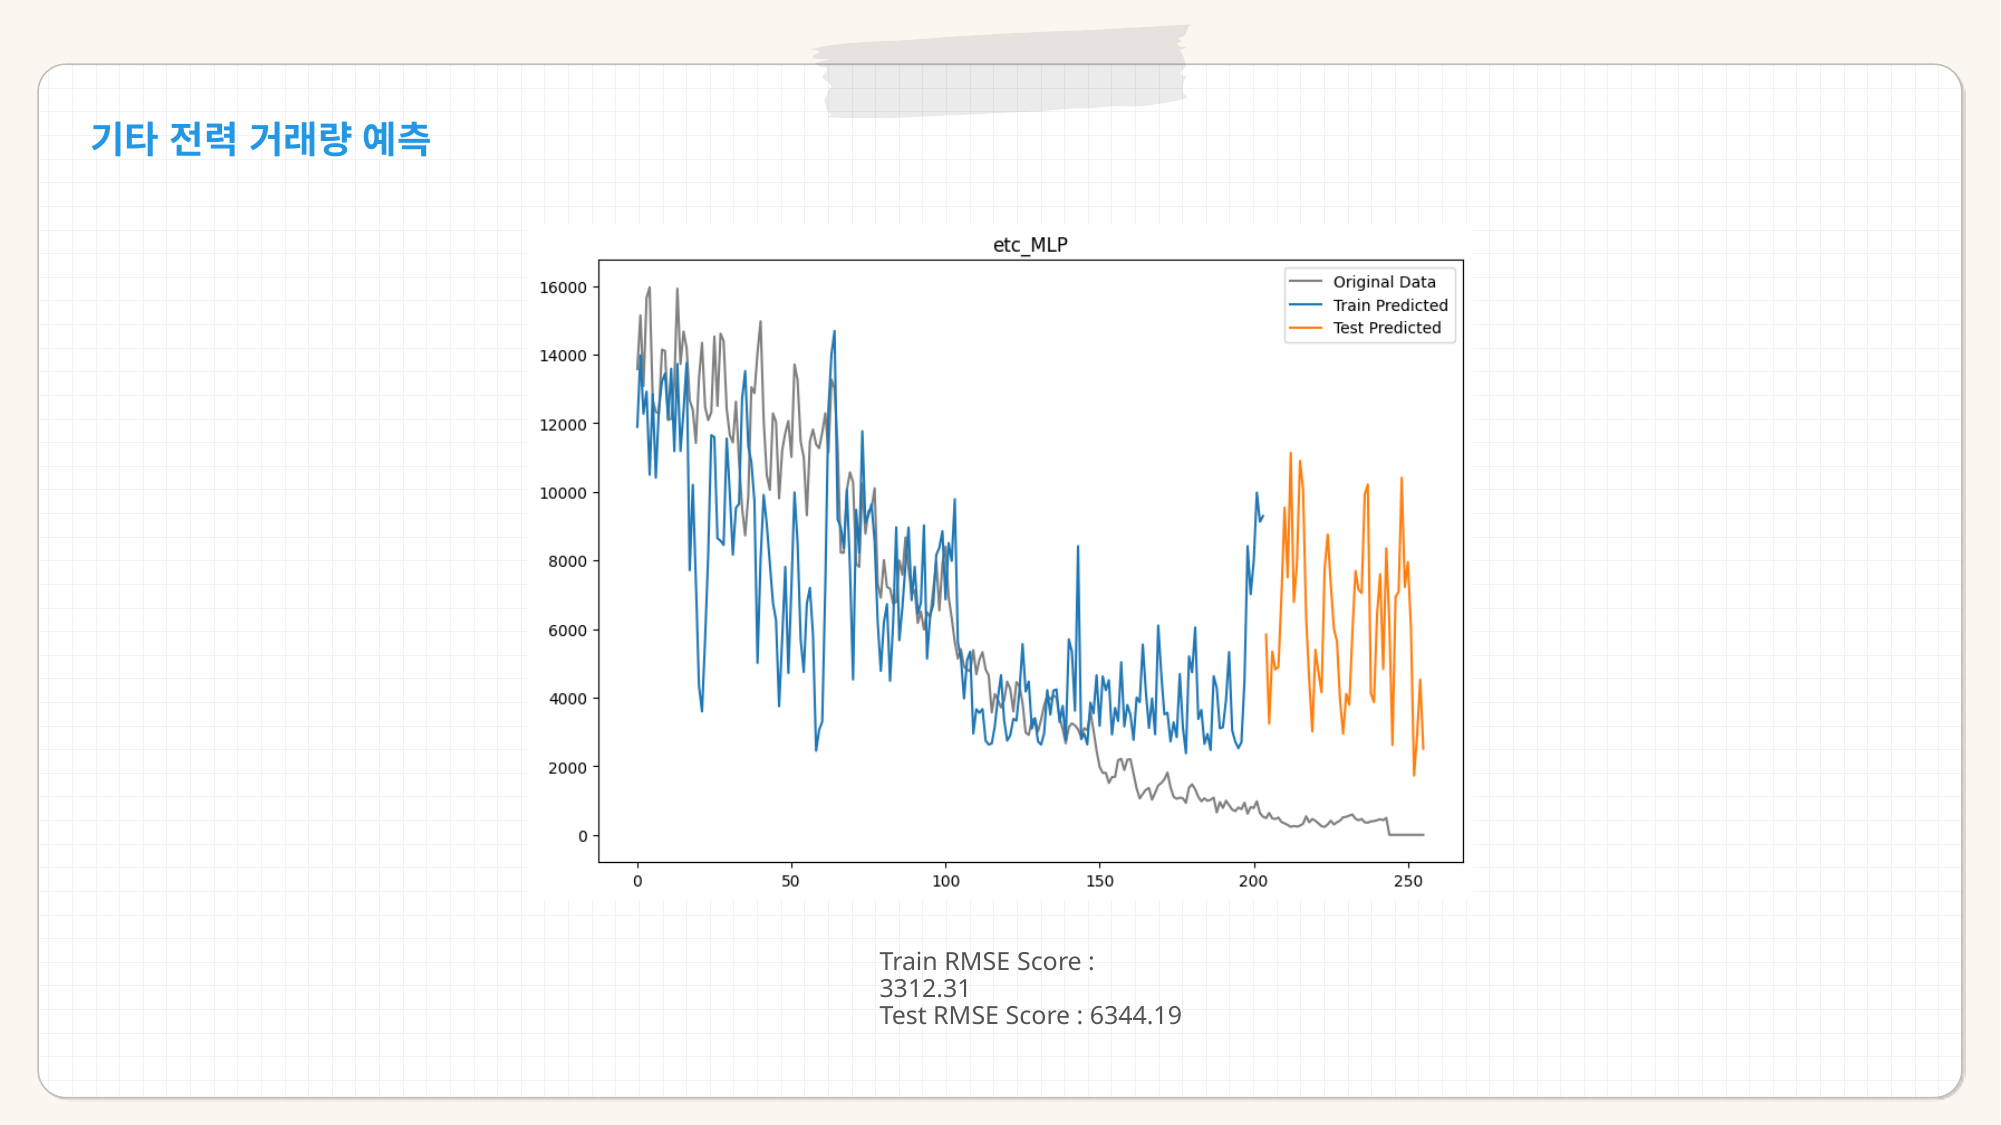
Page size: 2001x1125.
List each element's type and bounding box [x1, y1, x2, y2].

picture [526, 225, 1473, 900]
text_box [38, 24, 1962, 1098]
